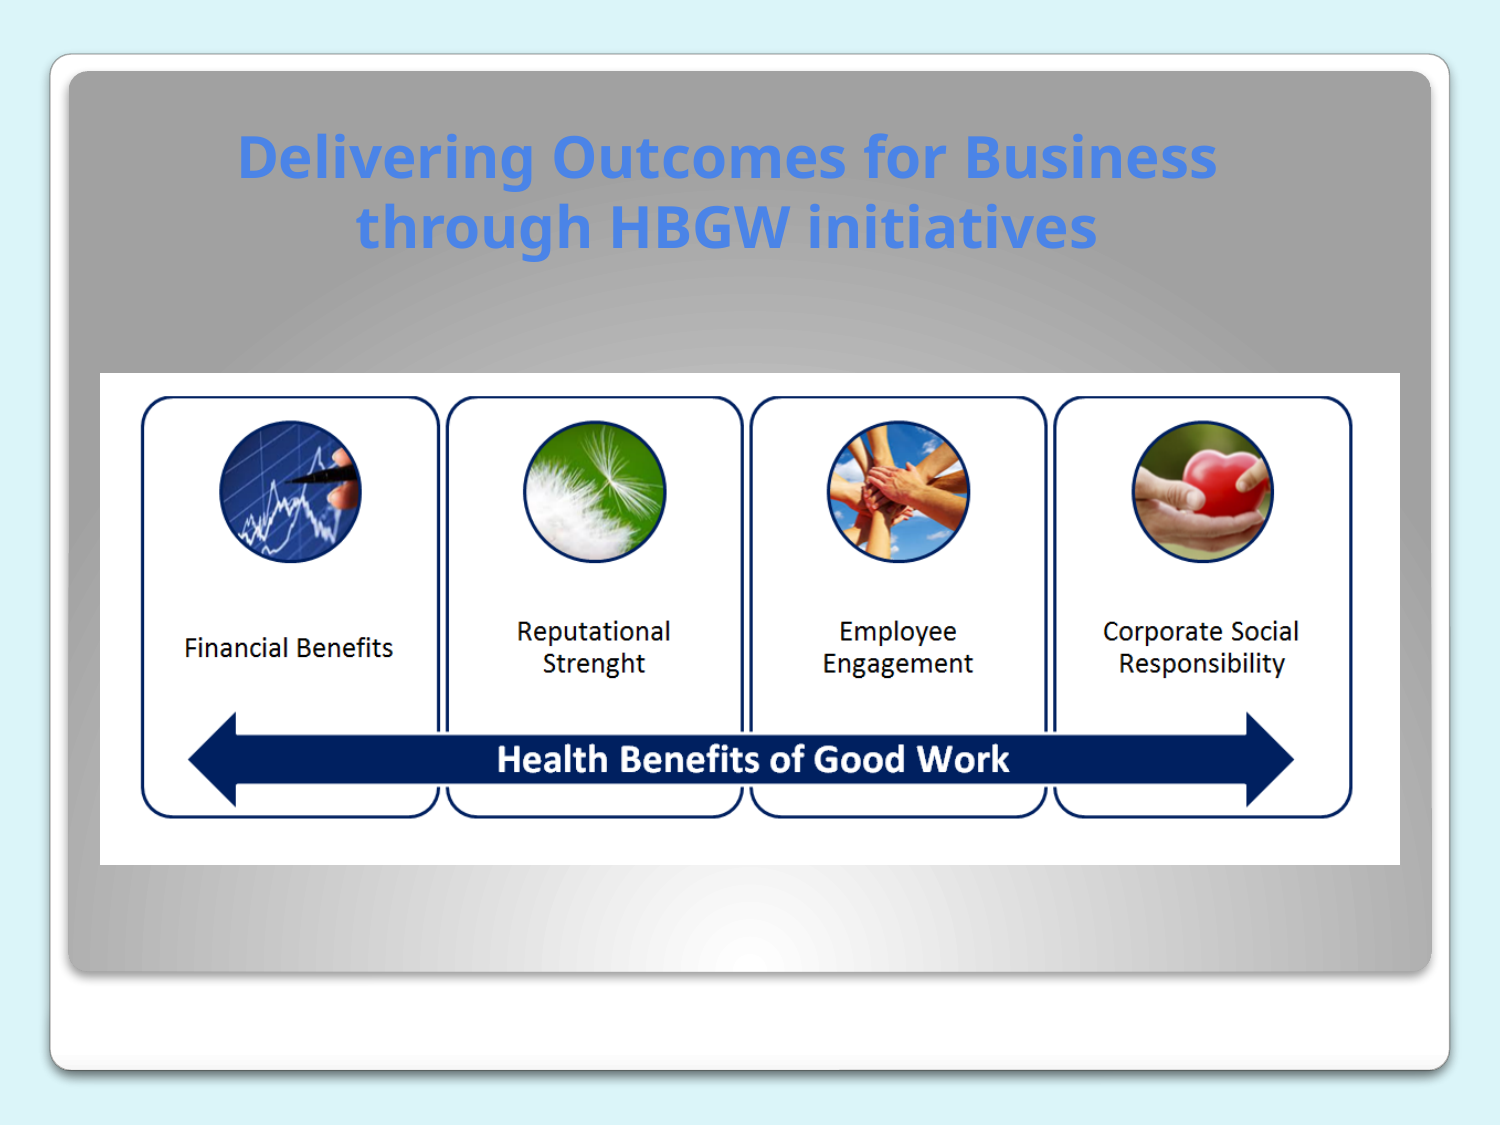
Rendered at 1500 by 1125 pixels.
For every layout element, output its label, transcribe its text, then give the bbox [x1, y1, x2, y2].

picture [100, 373, 1400, 866]
title Delivering Outcomes for Business through HBGW initiatives [112, 113, 1343, 268]
